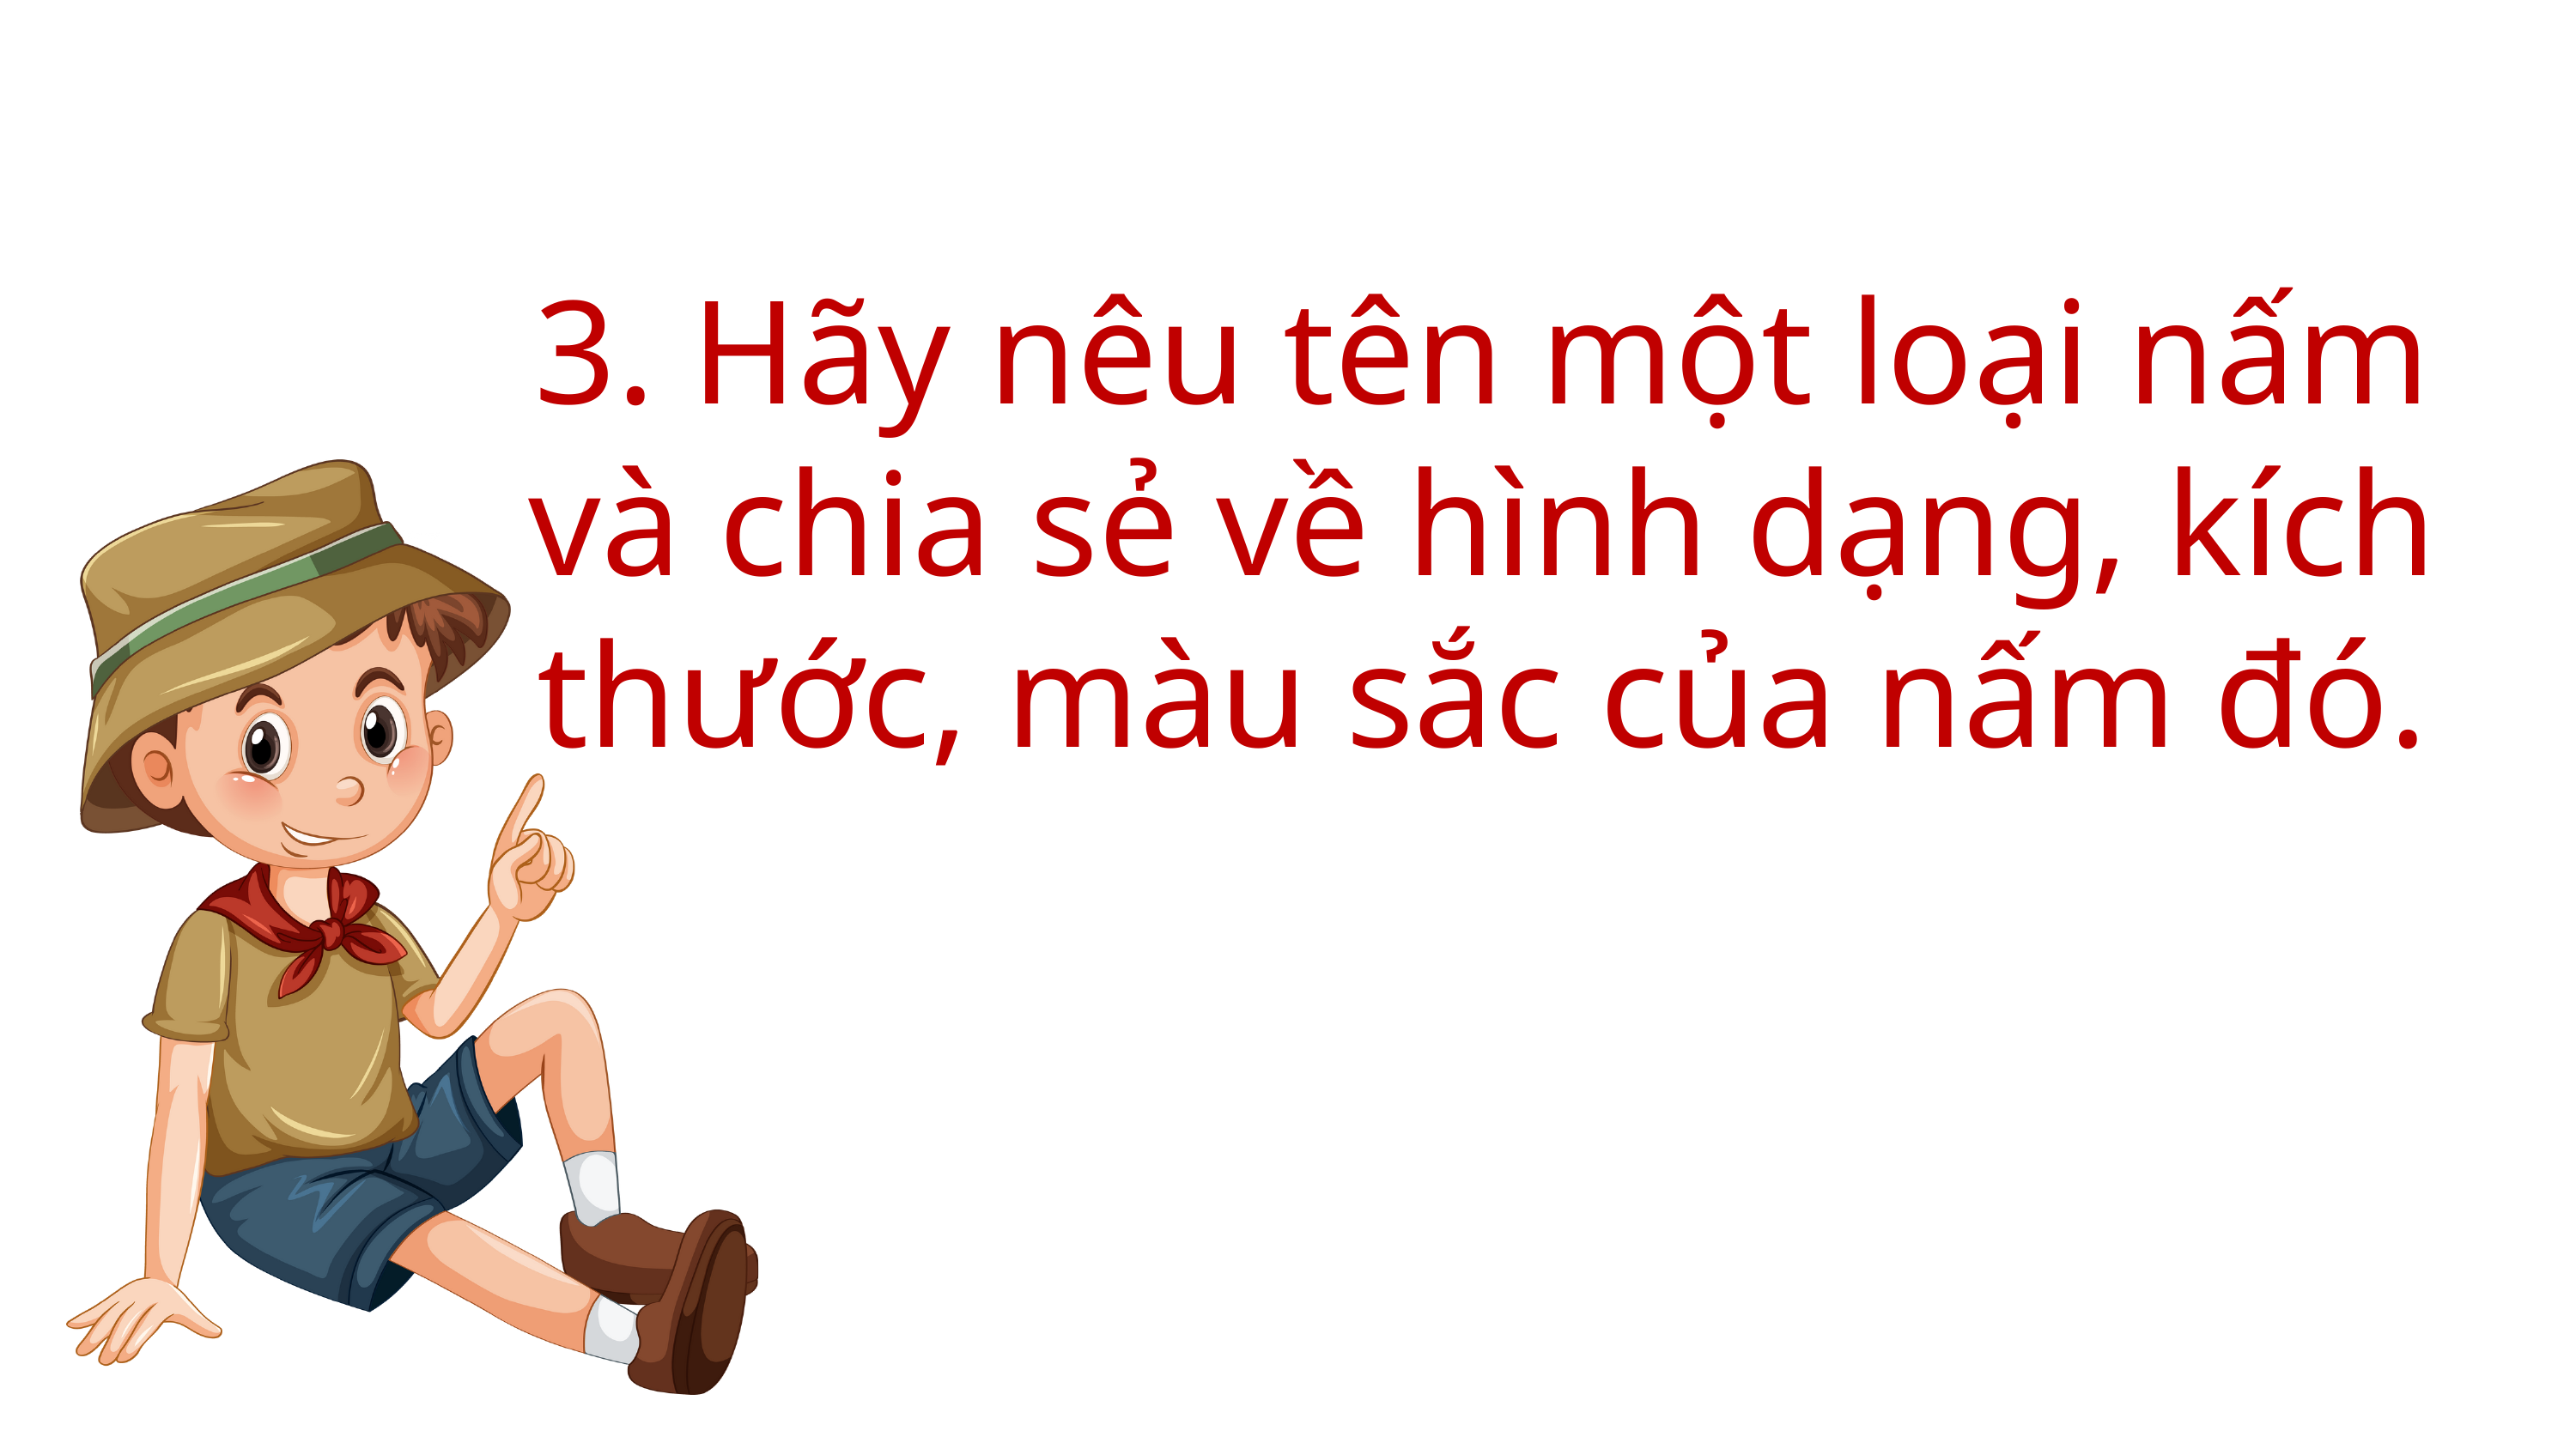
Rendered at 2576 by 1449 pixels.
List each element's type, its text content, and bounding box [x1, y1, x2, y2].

text_box 3. Hãy nêu tên một loại nấm và chia sẻ về hình dạng, kích thước, màu sắc của nấm đó. [485, 260, 2481, 776]
text_box [66, 459, 759, 1395]
